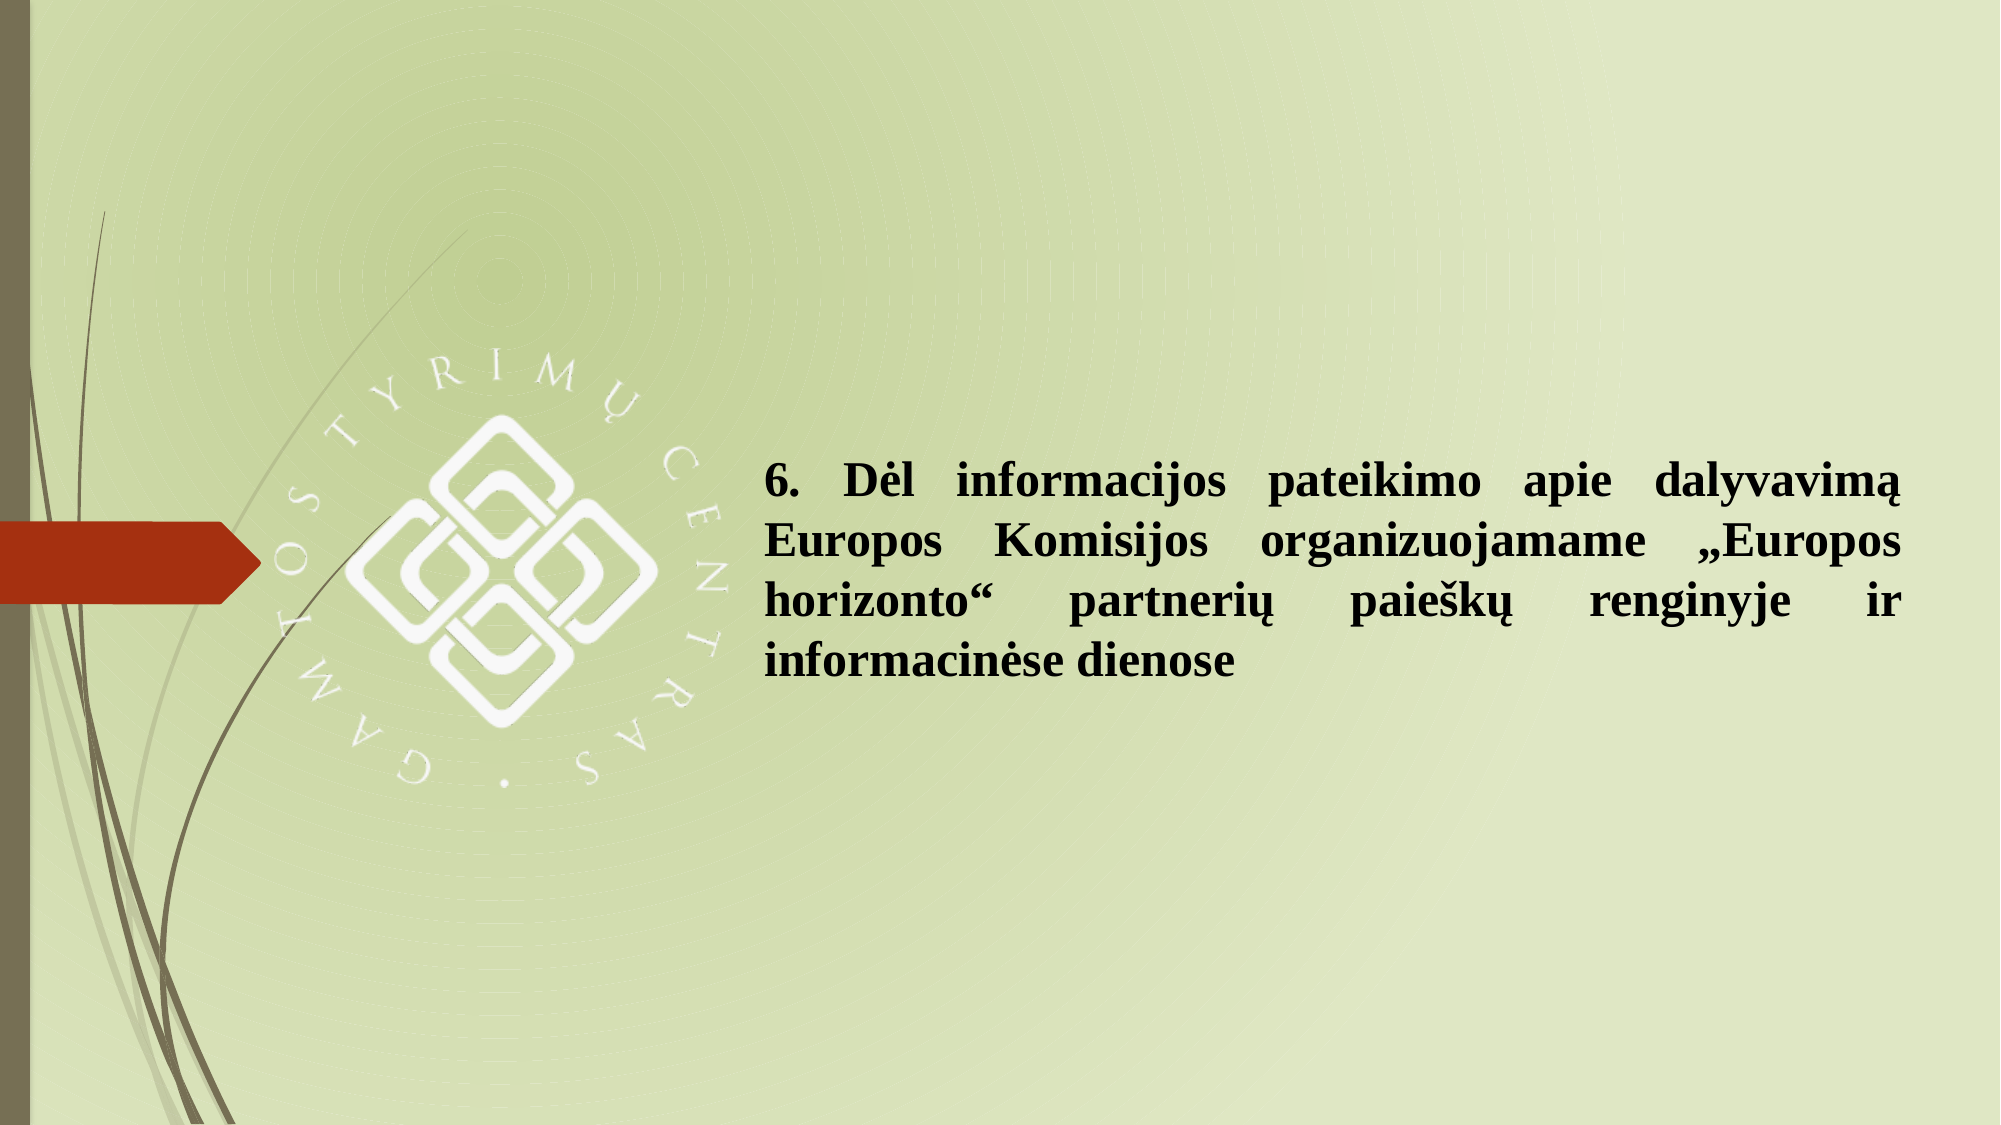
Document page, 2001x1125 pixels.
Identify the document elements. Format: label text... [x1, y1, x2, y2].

picture [273, 348, 730, 788]
text_box 6. Dėl informacijos pateikimo apie dalyvavimą Europos Komisijos organizuojamame „Europos horizonto“ partnerių paieškų renginyje ir informacinėse dienose [749, 439, 1918, 695]
